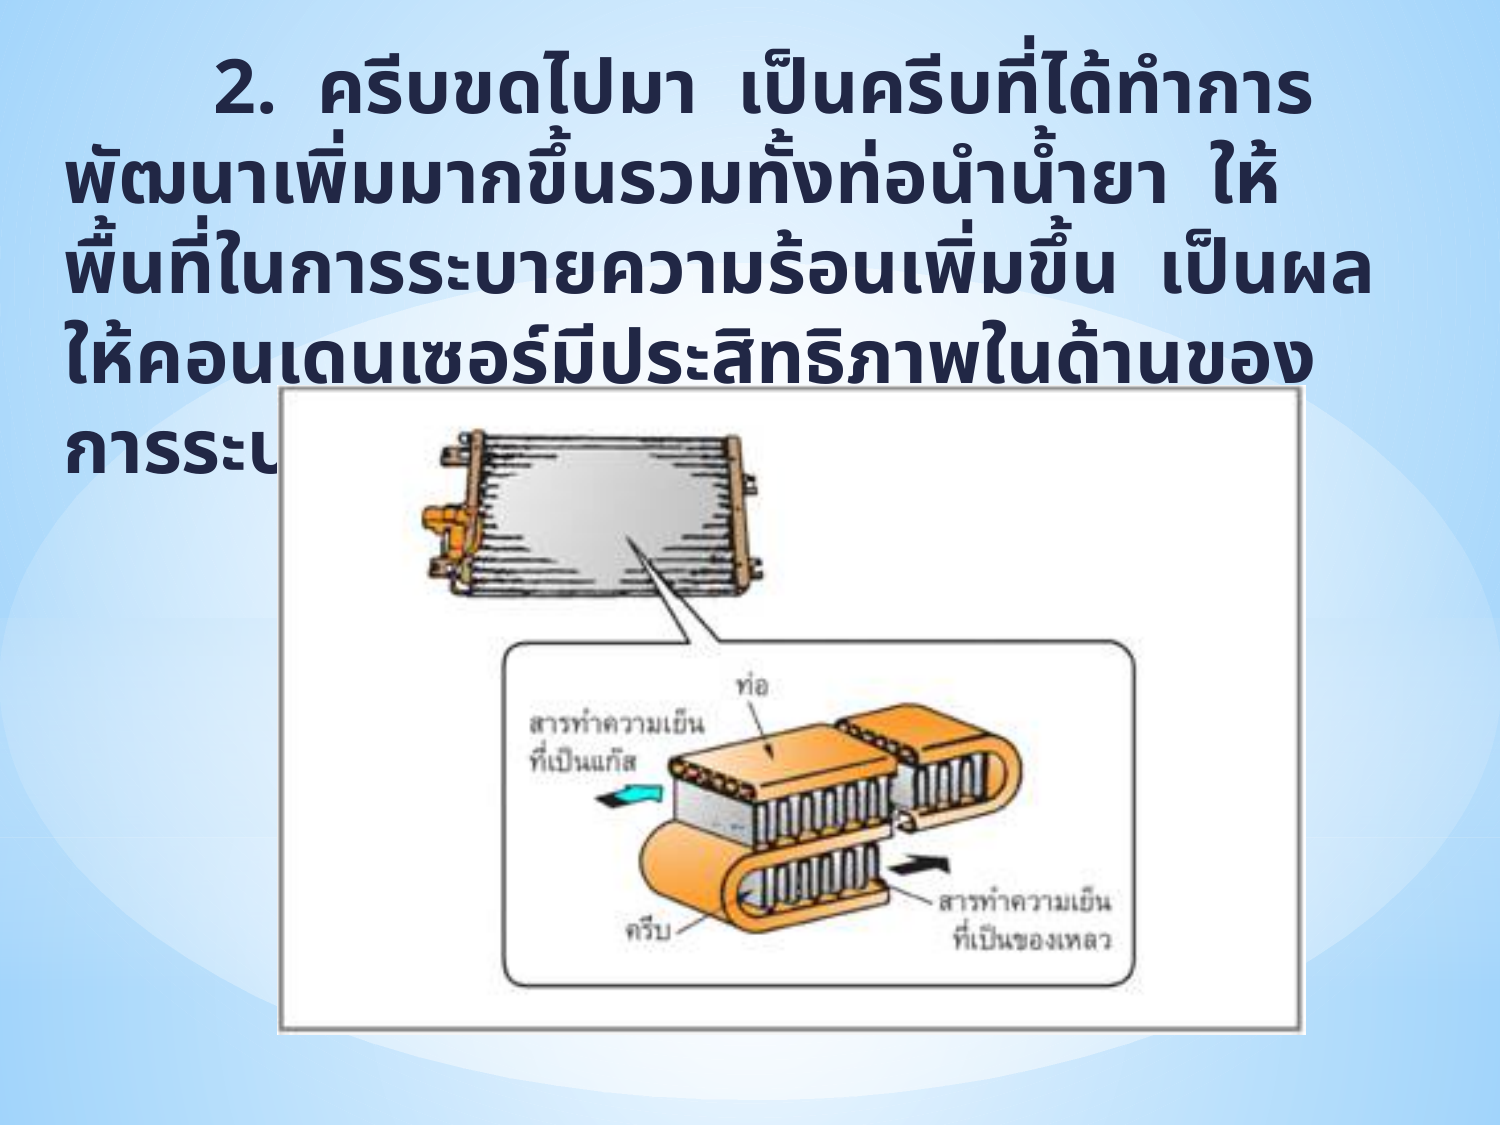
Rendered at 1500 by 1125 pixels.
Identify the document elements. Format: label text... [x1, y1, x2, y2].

list 2. ครีบขดไปมา เป็นครีบที่ได้ทำการพัฒนาเพิ่มมากขึ้นรวมทั้งท่อนำน้ำยา ให้พื้นที่ในการระบายความร้อนเพิ่มขึ้น เป็นผลให้คอนเดนเซอร์มีประสิทธิภาพในด้านของการระบายความร้อน [41, 30, 1447, 601]
picture [277, 385, 1306, 1036]
